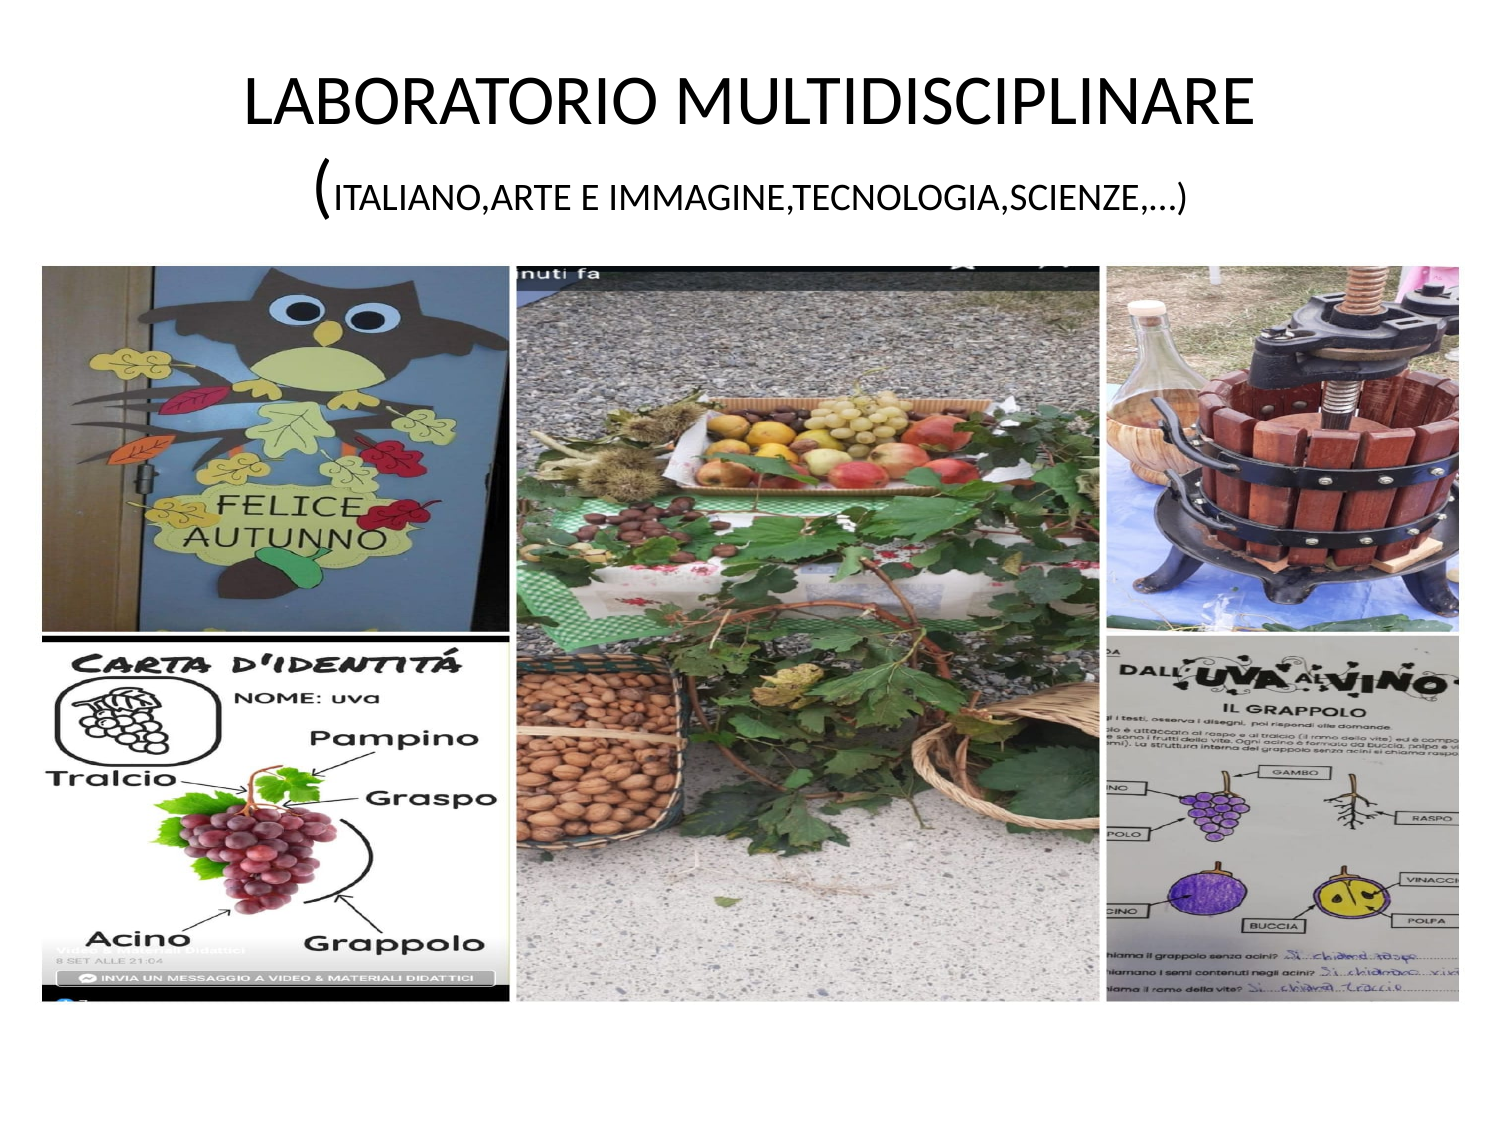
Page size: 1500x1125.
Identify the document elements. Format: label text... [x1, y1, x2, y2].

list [34, 262, 1466, 1006]
title LABORATORIO MULTIDISCIPLINARE (ITALIANO,ARTE E IMMAGINE,TECNOLOGIA,SCIENZE,…) [75, 45, 1425, 233]
